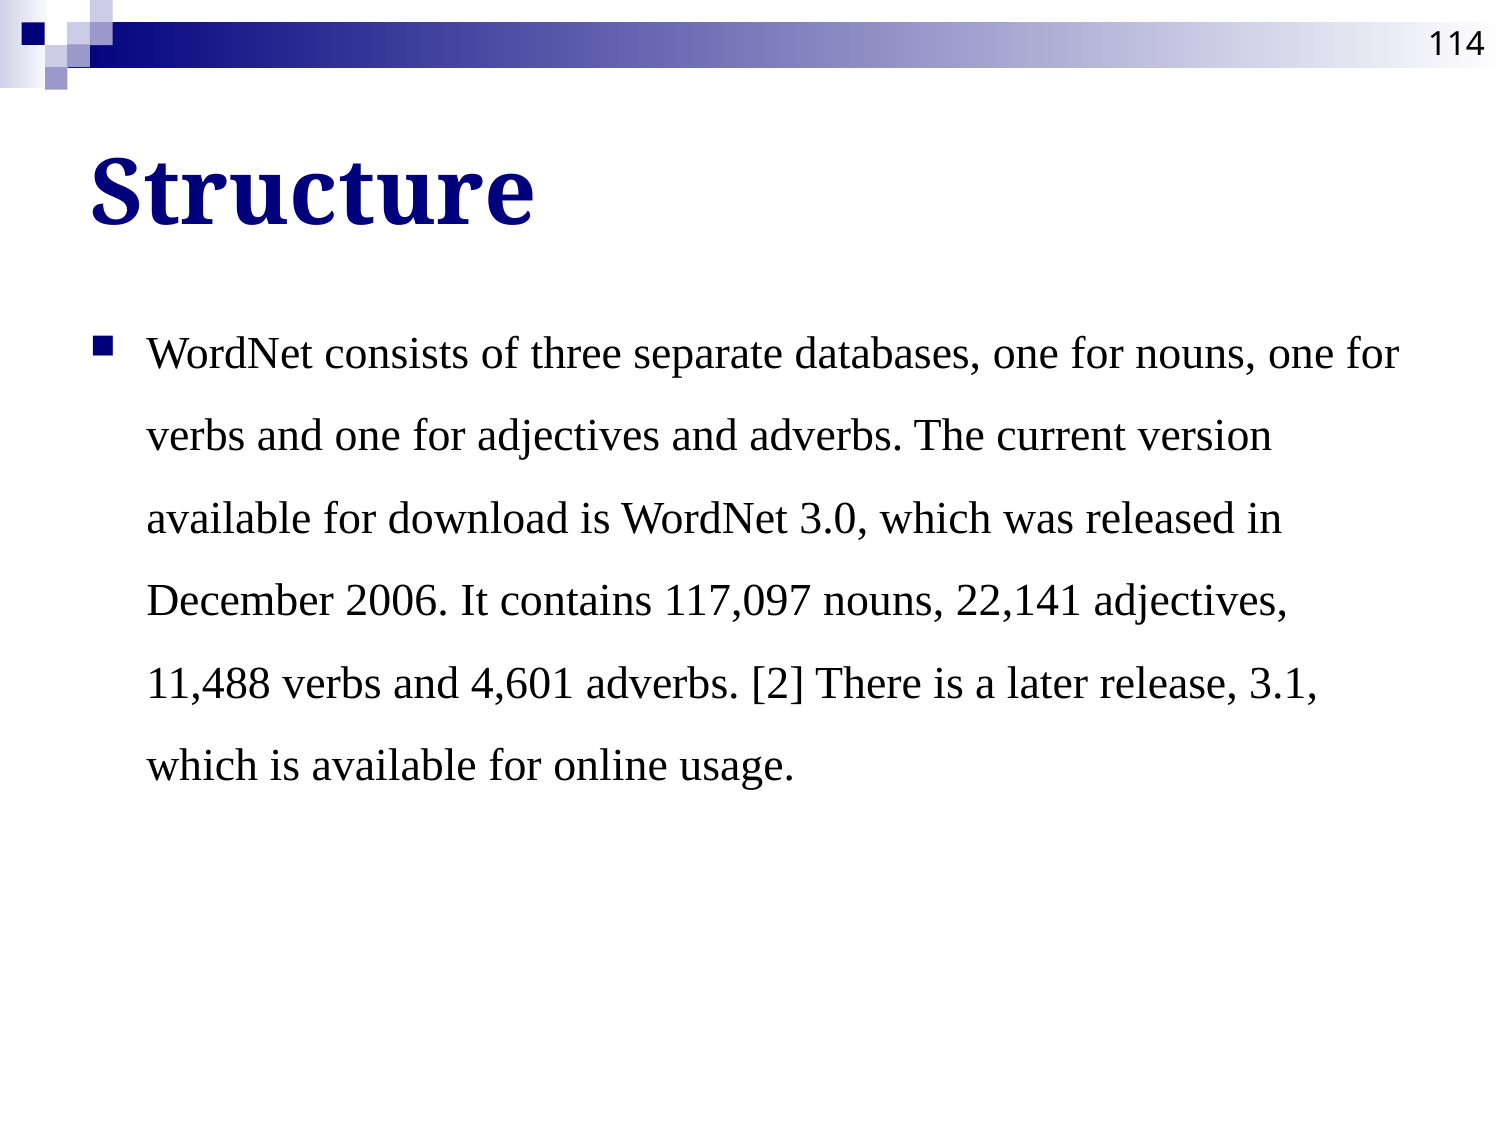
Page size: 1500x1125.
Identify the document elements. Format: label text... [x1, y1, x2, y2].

slide_number 114 [1149, 0, 1500, 75]
list WordNet consists of three separate databases, one for nouns, one for verbs and one for adjectives and adverbs. The current version available for download is WordNet 3.0, which was released in December 2006. It contains 117,097 nouns, 22,141 adjectives, 11,488 verbs and 4,601 adverbs. [2] There is a later release, 3.1, which is available for online usage. [75, 287, 1425, 825]
title Structure [75, 75, 1425, 287]
